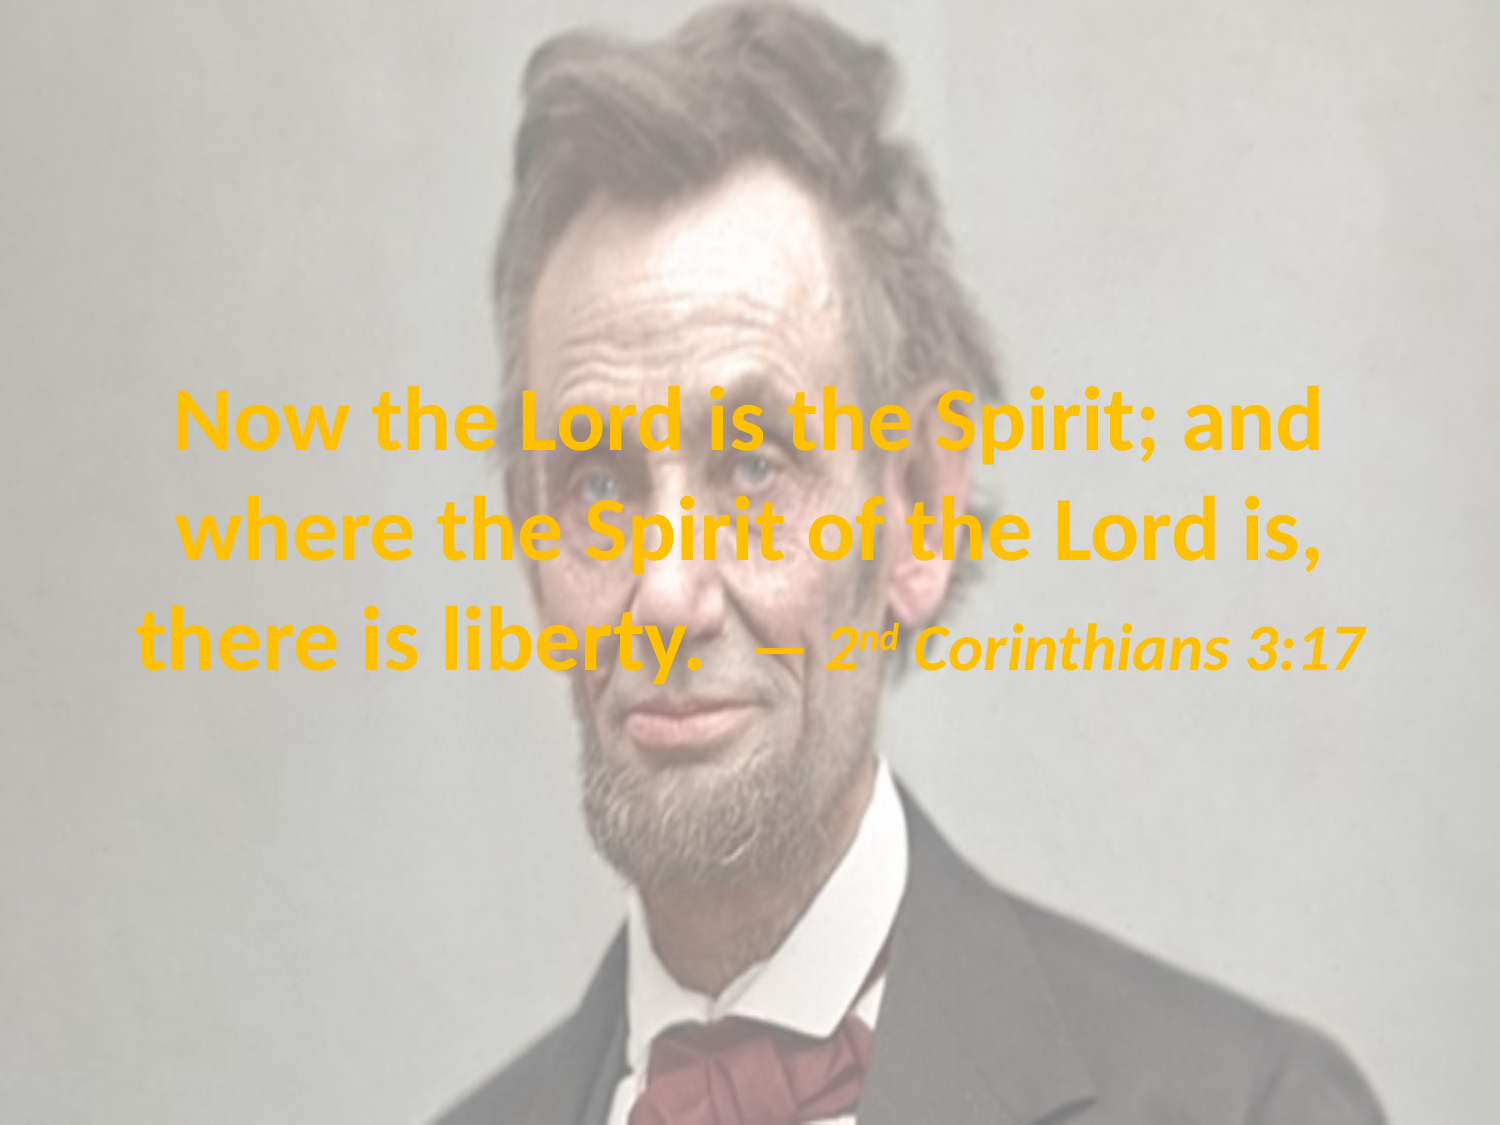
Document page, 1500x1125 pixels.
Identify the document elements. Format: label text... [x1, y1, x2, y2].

title Now the Lord is the Spirit; and where the Spirit of the Lord is, there is liberty. — 2nd Corinthians 3:17 [75, 300, 1425, 748]
